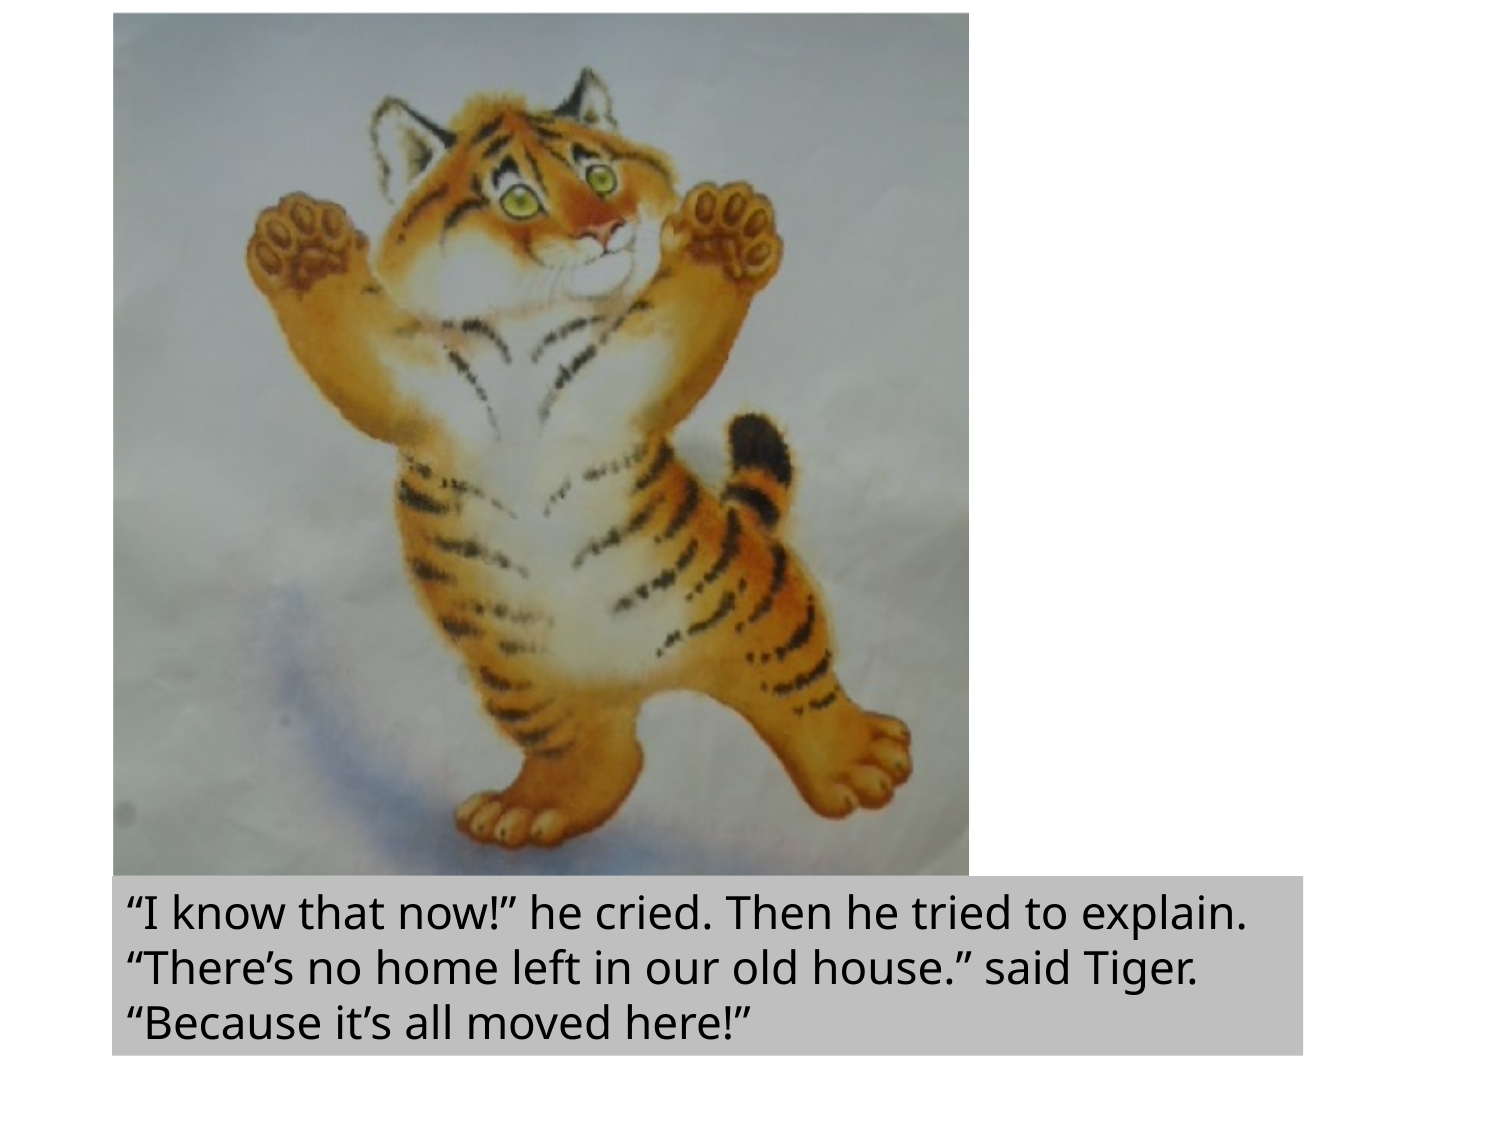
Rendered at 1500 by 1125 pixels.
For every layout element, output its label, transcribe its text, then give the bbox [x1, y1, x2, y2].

picture [108, 14, 973, 875]
text_box “I know that now!” he cried. Then he tried to explain. “There’s no home left in our old house.” said Tiger. “Because it’s all moved here!” [112, 876, 1304, 1056]
